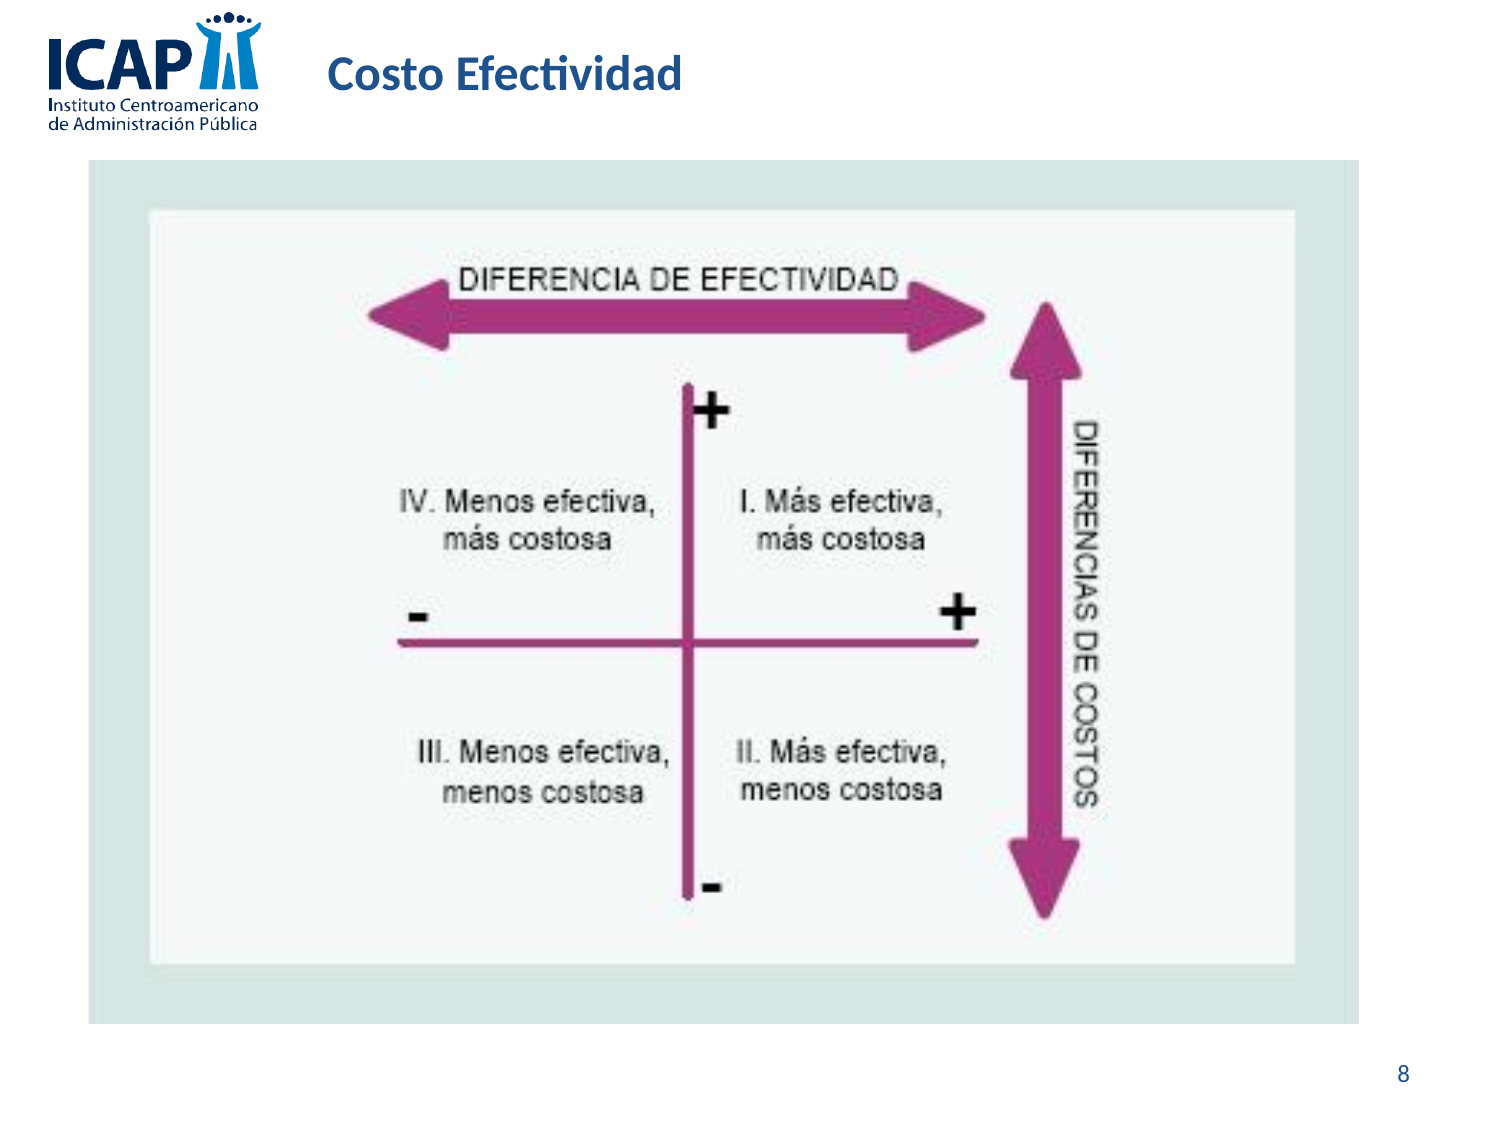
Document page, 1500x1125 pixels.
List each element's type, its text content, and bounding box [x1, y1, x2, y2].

picture [29, 5, 283, 150]
slide_number 8 [1074, 1042, 1425, 1103]
picture [88, 160, 1360, 1024]
text_box Costo Efectividad [312, 33, 1447, 109]
